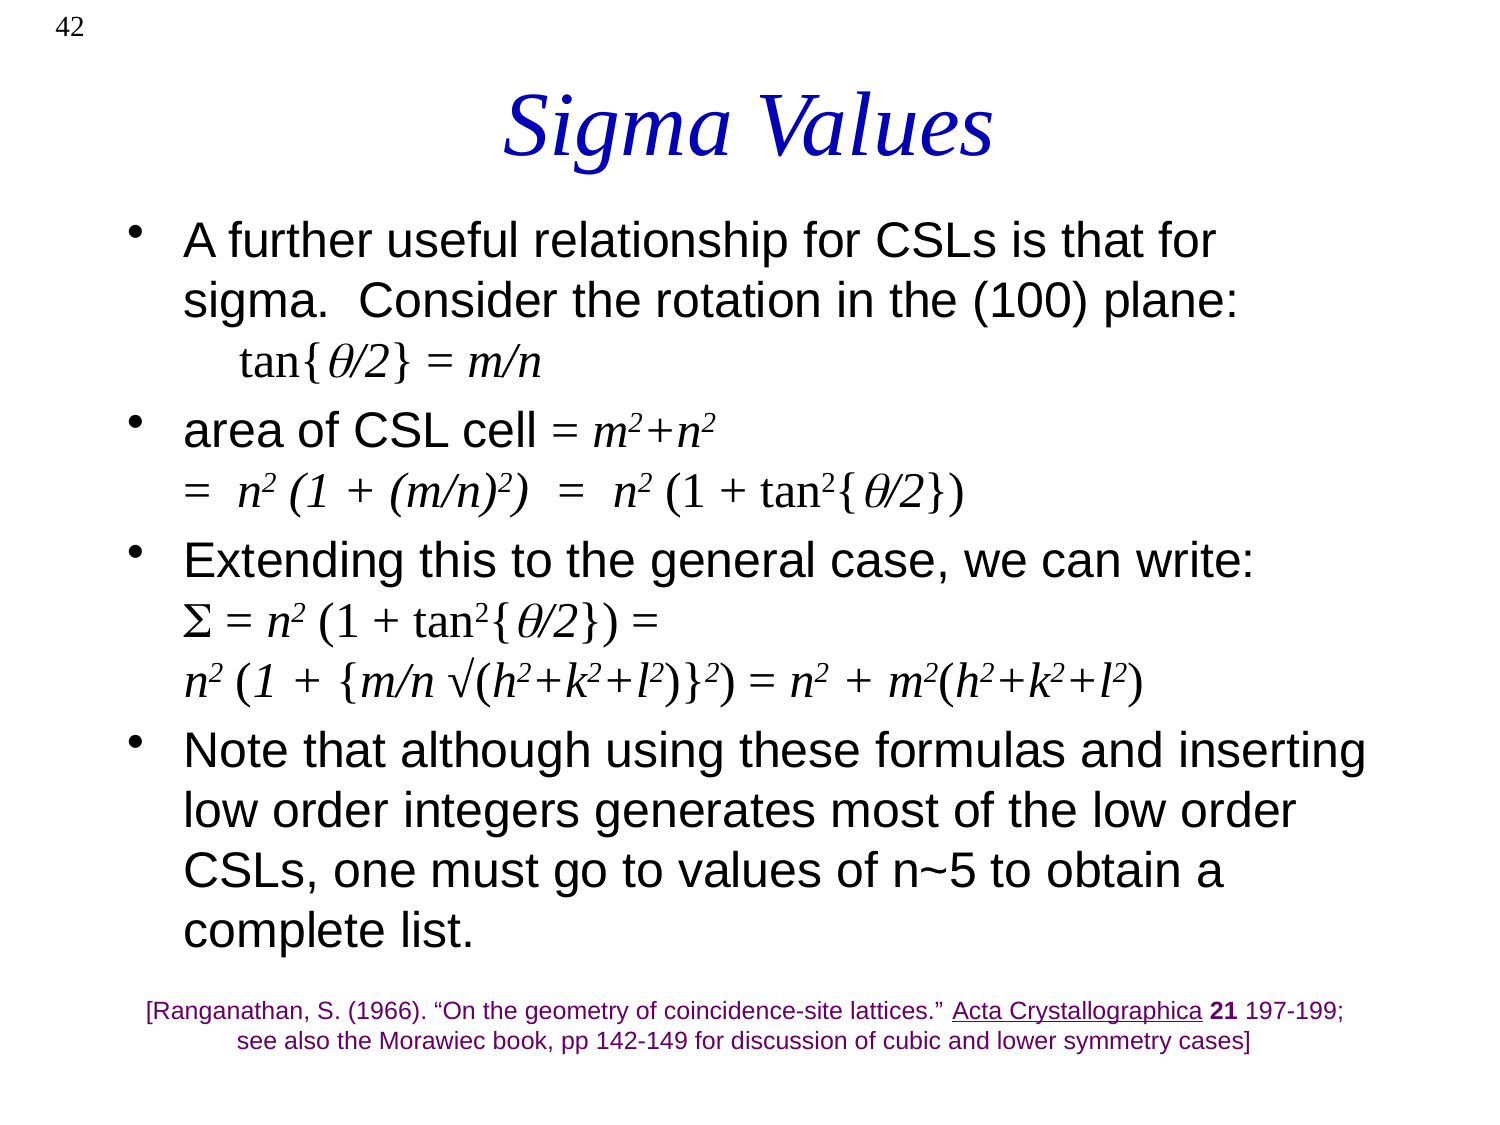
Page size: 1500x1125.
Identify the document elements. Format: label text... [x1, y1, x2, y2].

text_box [Ranganathan, S. (1966). “On the geometry of coincidence-site lattices.” Acta Crystallographica 21 197-199; see also the Morawiec book, pp 142-149 for discussion of cubic and lower symmetry cases] [125, 987, 1366, 1063]
list A further useful relationship for CSLs is that for sigma. Consider the rotation in the (100) plane: tan{q/2} = m/n area of CSL cell = m2+n2 = n2 (1 + (m/n)2) = n2 (1 + tan2{q/2}) Extending this to the general case, we can write: S = n2 (1 + tan2{q/2}) = n2 (1 + {m/n √(h2+k2+l2)}2) = n2 + m2(h2+k2+l2) Note that although using these formulas and inserting low order integers generates most of the low order CSLs, one must go to values of n~5 to obtain a complete list. [112, 199, 1388, 988]
slide_number 42 [0, 0, 101, 51]
title Sigma Values [112, 24, 1388, 199]
